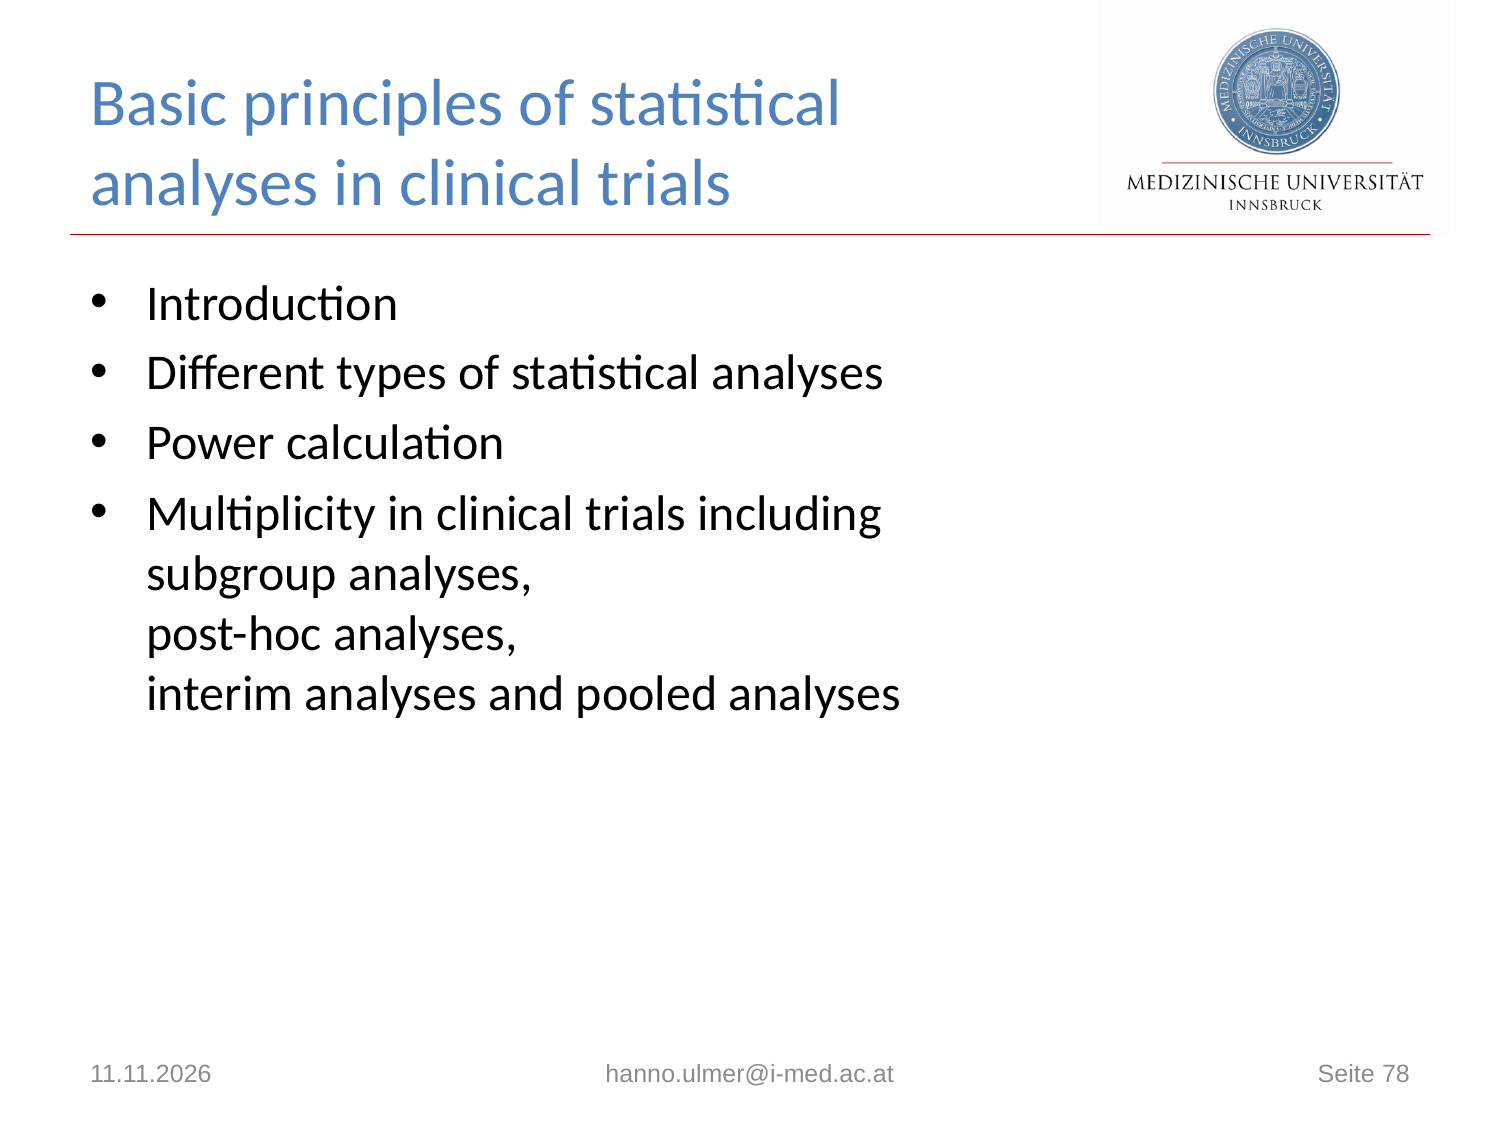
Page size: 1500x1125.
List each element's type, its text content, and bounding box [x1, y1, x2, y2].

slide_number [75, 1042, 425, 1103]
slide_number Seite 78 [1074, 1042, 1425, 1103]
footer hanno.ulmer@i-med.ac.at [512, 1042, 988, 1103]
picture [1098, 0, 1450, 238]
title Basic principles of statistical analyses in clinical trials [75, 45, 1090, 233]
list Introduction Different types of statistical analyses Power calculation Multiplicity in clinical trials including subgroup analyses, post-hoc analyses, interim analyses and pooled analyses [75, 262, 1425, 1043]
